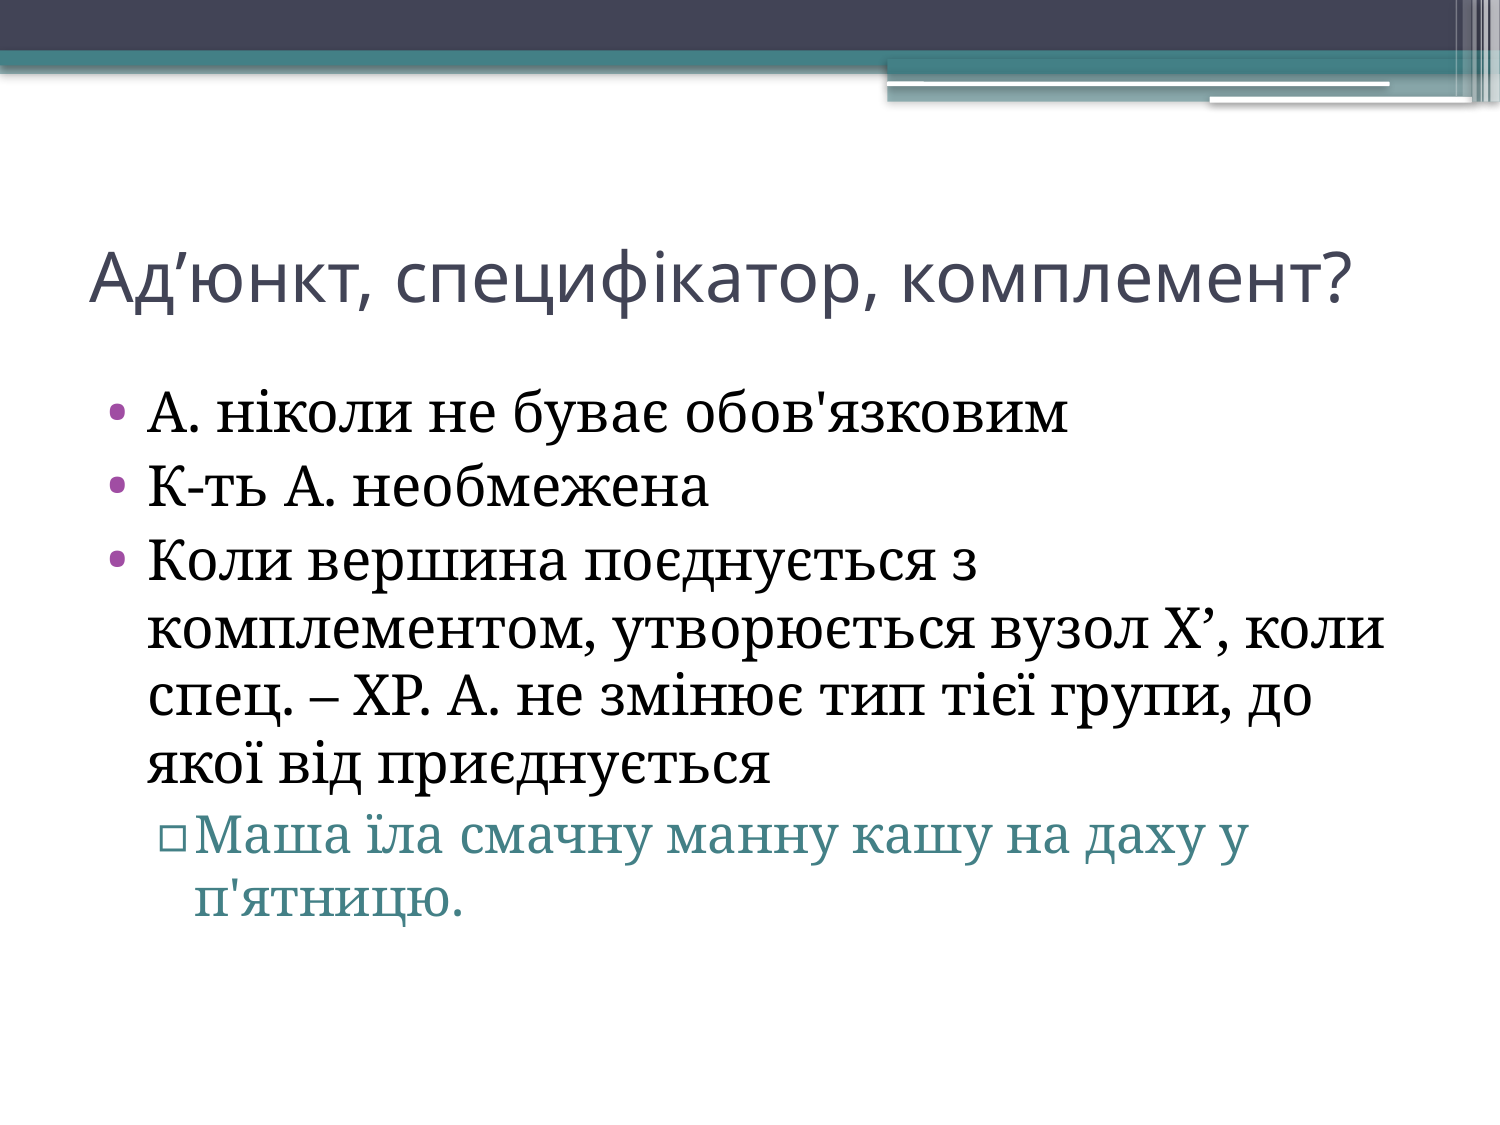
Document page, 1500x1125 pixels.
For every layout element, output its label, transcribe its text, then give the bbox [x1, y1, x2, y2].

title Ад’юнкт, специфікатор, комплемент? [75, 187, 1425, 363]
list А. ніколи не буває обов'язковим К-ть А. необмежена Коли вершина поєднується з комплементом, утворюється вузол Х’, коли спец. – ХР. А. не змінює тип тієї групи, до якої від приєднується Маша їла смачну манну кашу на даху у п'ятницю. [75, 368, 1425, 1079]
